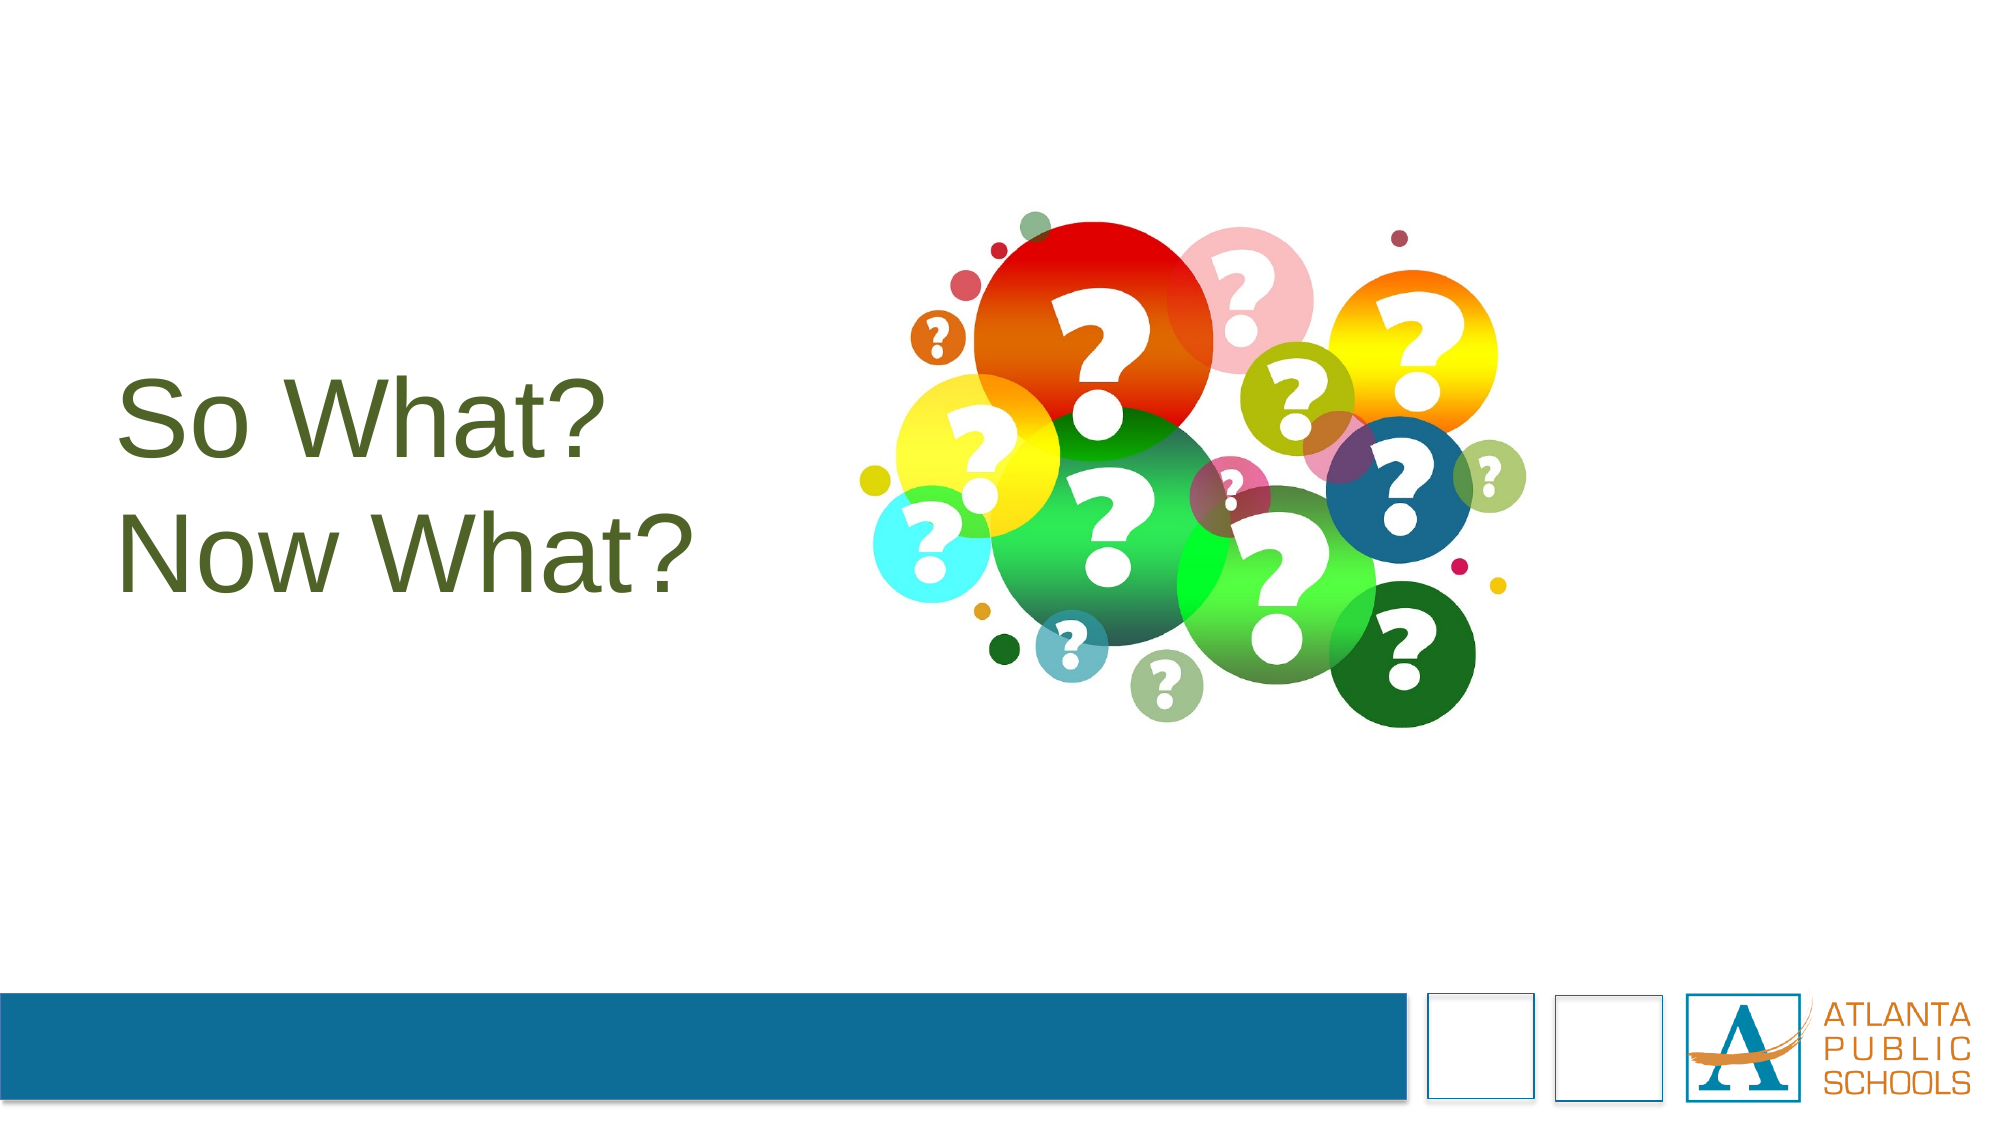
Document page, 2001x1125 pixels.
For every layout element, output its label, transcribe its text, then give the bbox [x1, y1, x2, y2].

picture [0, 991, 1413, 1110]
picture [1421, 991, 1541, 1109]
picture [1685, 987, 1971, 1103]
picture [712, 149, 1673, 791]
picture [1549, 992, 1669, 1111]
text_box So What? Now What? [99, 337, 707, 623]
